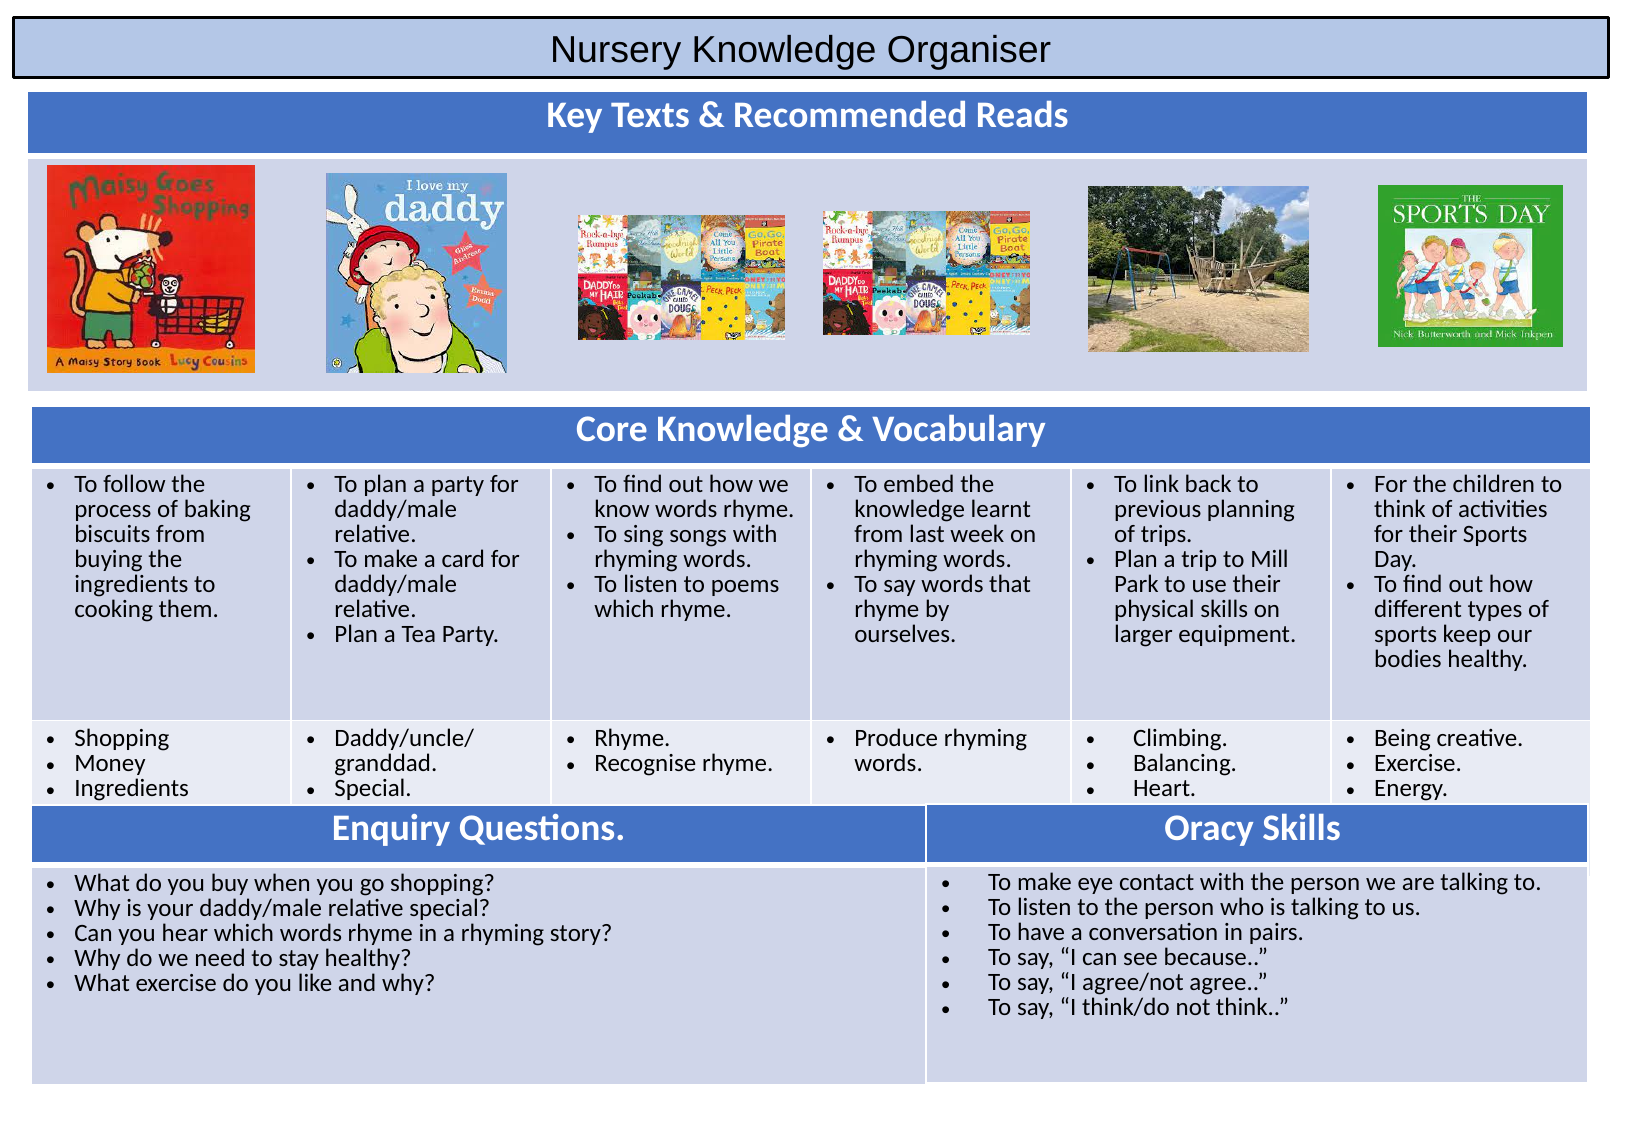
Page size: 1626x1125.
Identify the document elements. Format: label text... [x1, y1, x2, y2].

picture [823, 211, 1030, 335]
table_cell Climbing. Balancing. Heart. [1072, 721, 1330, 803]
picture [578, 215, 785, 340]
table_cell To make eye contact with the person we are talking to. To listen to the person who is talking to us. To have a conversation in pairs. To say, “I can see because..” To say, “I agree/not agree..” To say, “I think/do not think..” [927, 867, 1587, 1082]
table_cell To follow the process of baking biscuits from buying the ingredients to cooking them. [32, 469, 290, 720]
picture [1088, 186, 1309, 352]
table_header Key Texts & Recommended Reads [28, 92, 1587, 153]
table_cell Shopping Money Ingredients [32, 721, 290, 804]
table_cell To find out how we know words rhyme. To sing songs with rhyming words. To listen to poems which rhyme. [552, 469, 810, 720]
table_header Oracy Skills [927, 805, 1587, 862]
table_cell For the children to think of activities for their Sports Day. To find out how different types of sports keep our bodies healthy. [1332, 469, 1590, 720]
table_header Core Knowledge & Vocabulary [32, 407, 1590, 463]
table_header Enquiry Questions. [32, 806, 925, 862]
table_cell Produce rhyming words. [812, 721, 1070, 804]
picture [326, 173, 507, 373]
text_box Nursery Knowledge Organiser [13, 17, 1609, 78]
table_cell To embed the knowledge learnt from last week on rhyming words. To say words that rhyme by ourselves. [812, 469, 1070, 720]
table_cell To plan a party for daddy/male relative. To make a card for daddy/male relative. Plan a Tea Party. [292, 469, 550, 720]
table_cell Rhyme. Recognise rhyme. [552, 721, 810, 804]
picture [1378, 185, 1563, 347]
table_cell [28, 159, 1587, 391]
table_cell To link back to previous planning of trips. Plan a trip to Mill Park to use their physical skills on larger equipment. [1072, 469, 1330, 720]
table_cell What do you buy when you go shopping? Why is your daddy/male relative special? Can you hear which words rhyme in a rhyming story? Why do we need to stay healthy? What exercise do you like and why? [32, 868, 925, 1084]
table_cell Being creative. Exercise. Energy. [1332, 721, 1590, 876]
picture [47, 165, 255, 373]
table_cell Daddy/uncle/granddad. Special. [292, 721, 550, 804]
